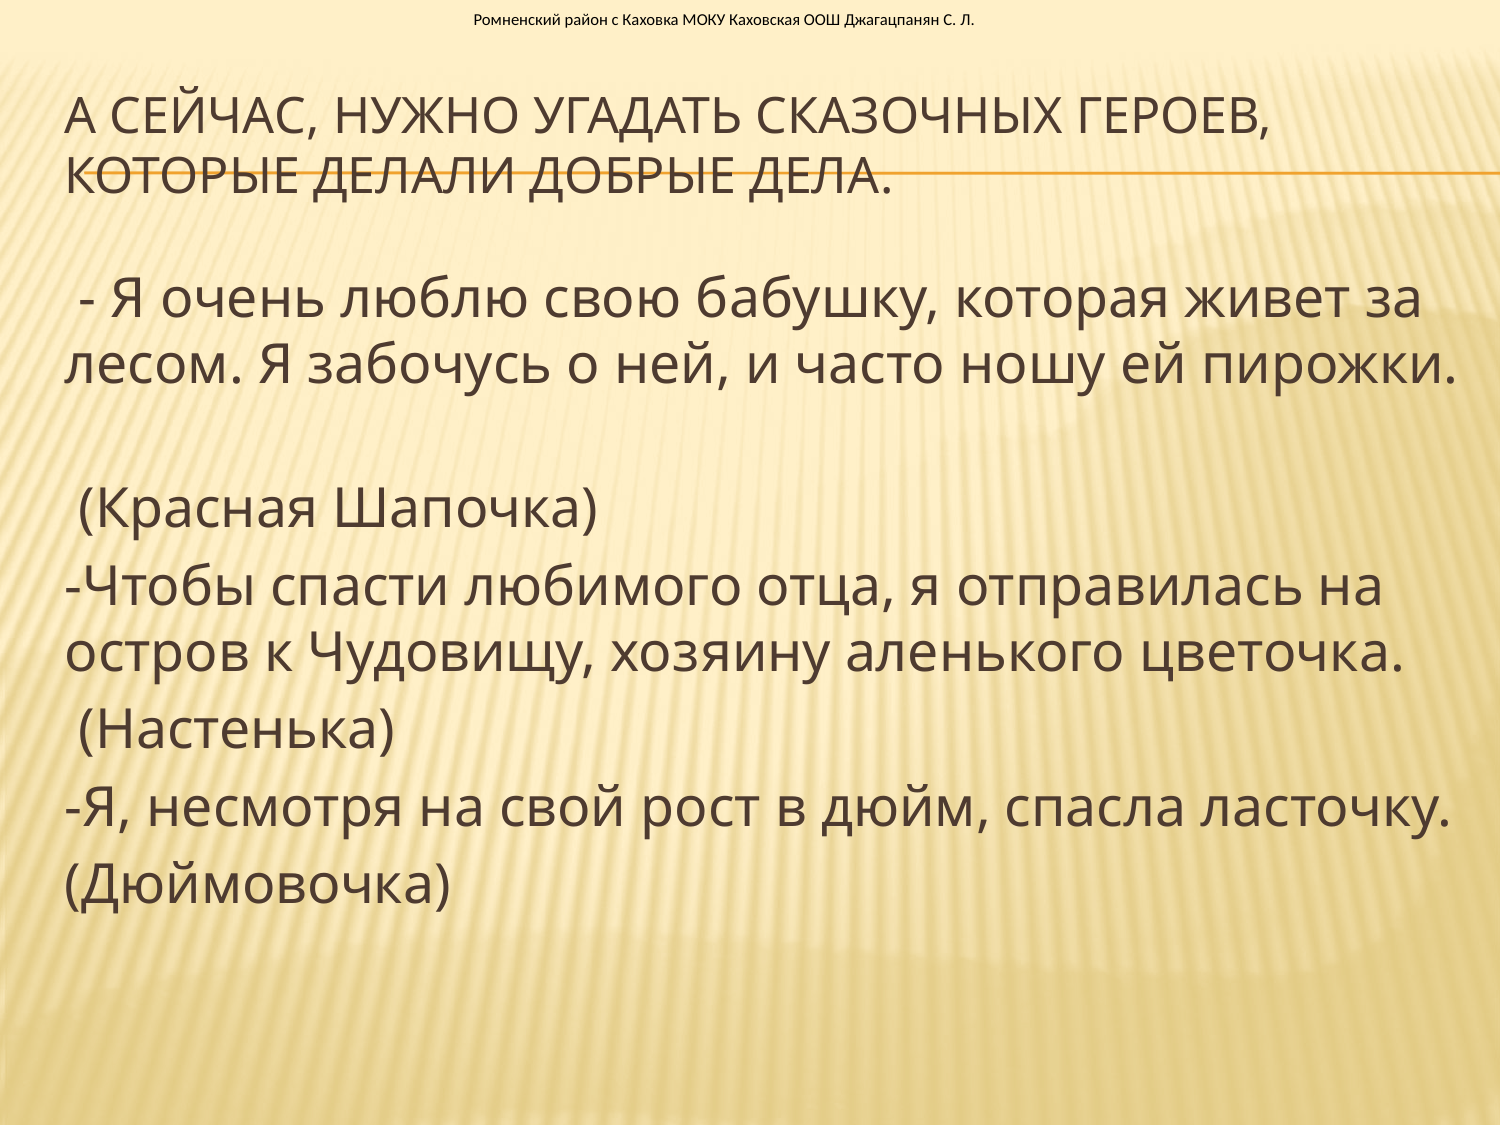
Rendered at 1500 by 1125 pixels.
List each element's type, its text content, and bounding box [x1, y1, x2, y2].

list - Я очень люблю свою бабушку, которая живет за лесом. Я забочусь о ней, и часто ношу ей пирожки. (Красная Шапочка) -Чтобы спасти любимого отца, я отправилась на остров к Чудовищу, хозяину аленького цветочка. (Настенька) -Я, несмотря на свой рост в дюйм, спасла ласточку. (Дюймовочка) [50, 254, 1475, 998]
title А сейчас, нужно угадать сказочных героев, которые делали добрые дела. [50, 75, 1475, 213]
text_box Ромненский район с Каховка МОКУ Каховская ООШ Джагацпанян С. Л. [216, 1, 1237, 37]
